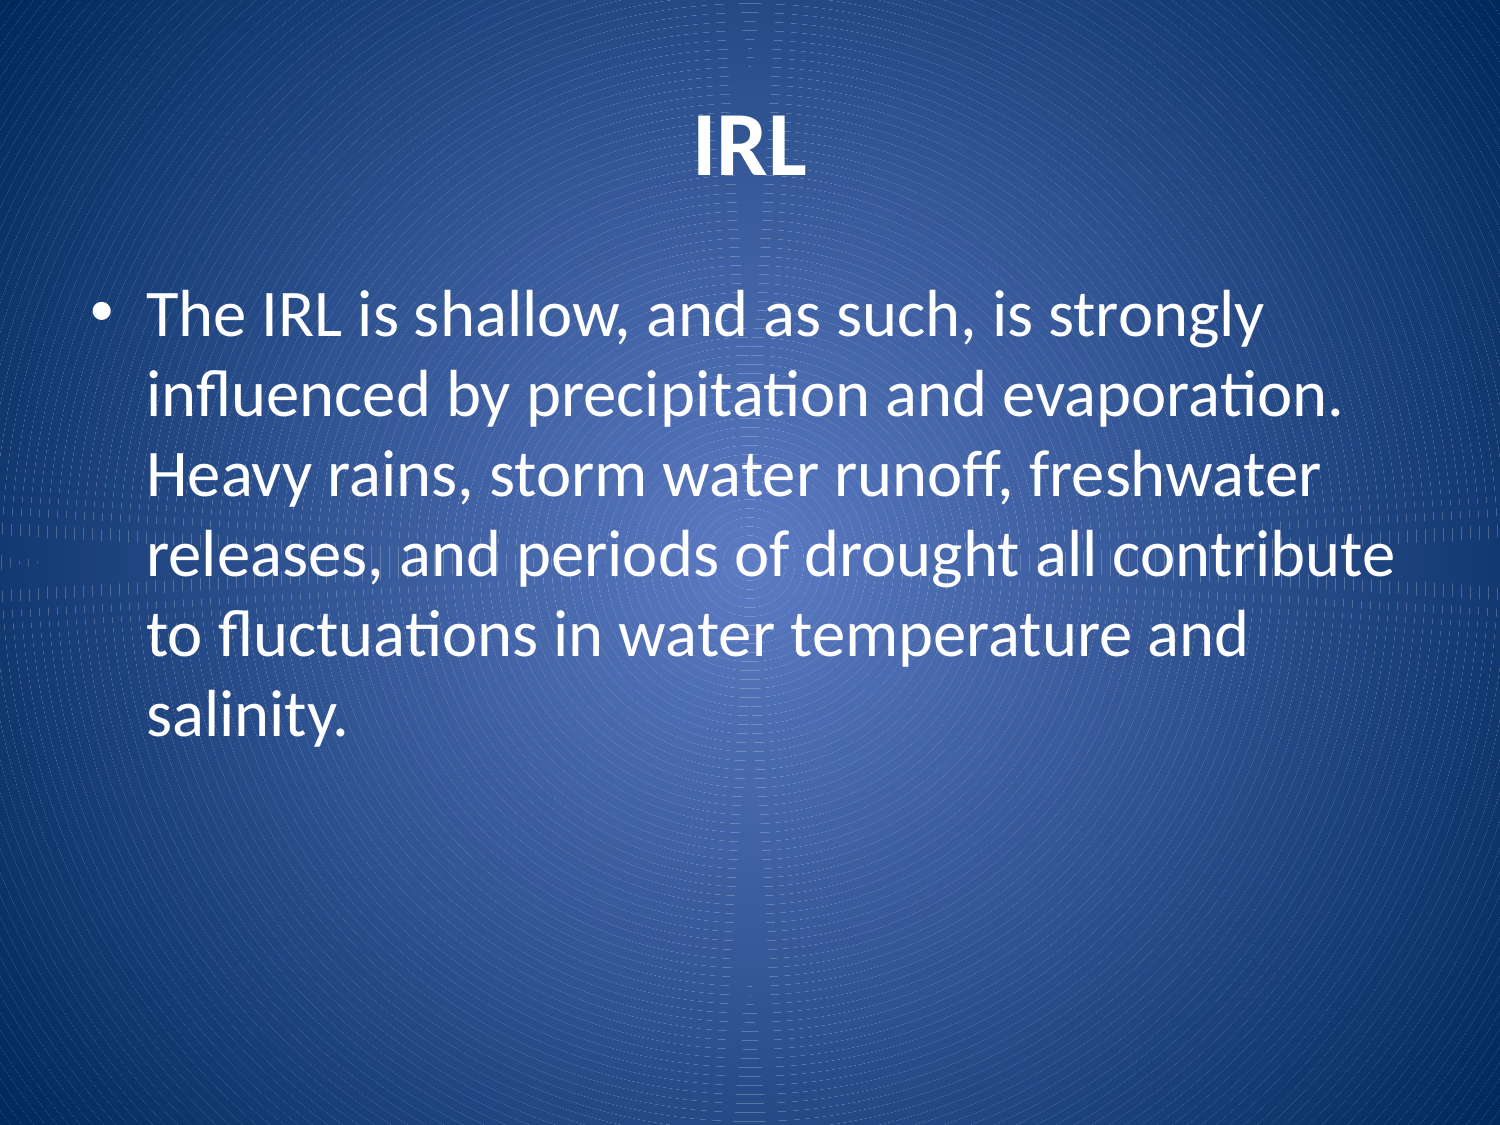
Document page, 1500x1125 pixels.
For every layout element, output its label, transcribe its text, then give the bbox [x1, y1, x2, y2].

title IRL [75, 45, 1425, 233]
list The IRL is shallow, and as such, is strongly influenced by precipitation and evaporation. Heavy rains, storm water runoff, freshwater releases, and periods of drought all contribute to fluctuations in water temperature and salinity. [75, 262, 1425, 1005]
